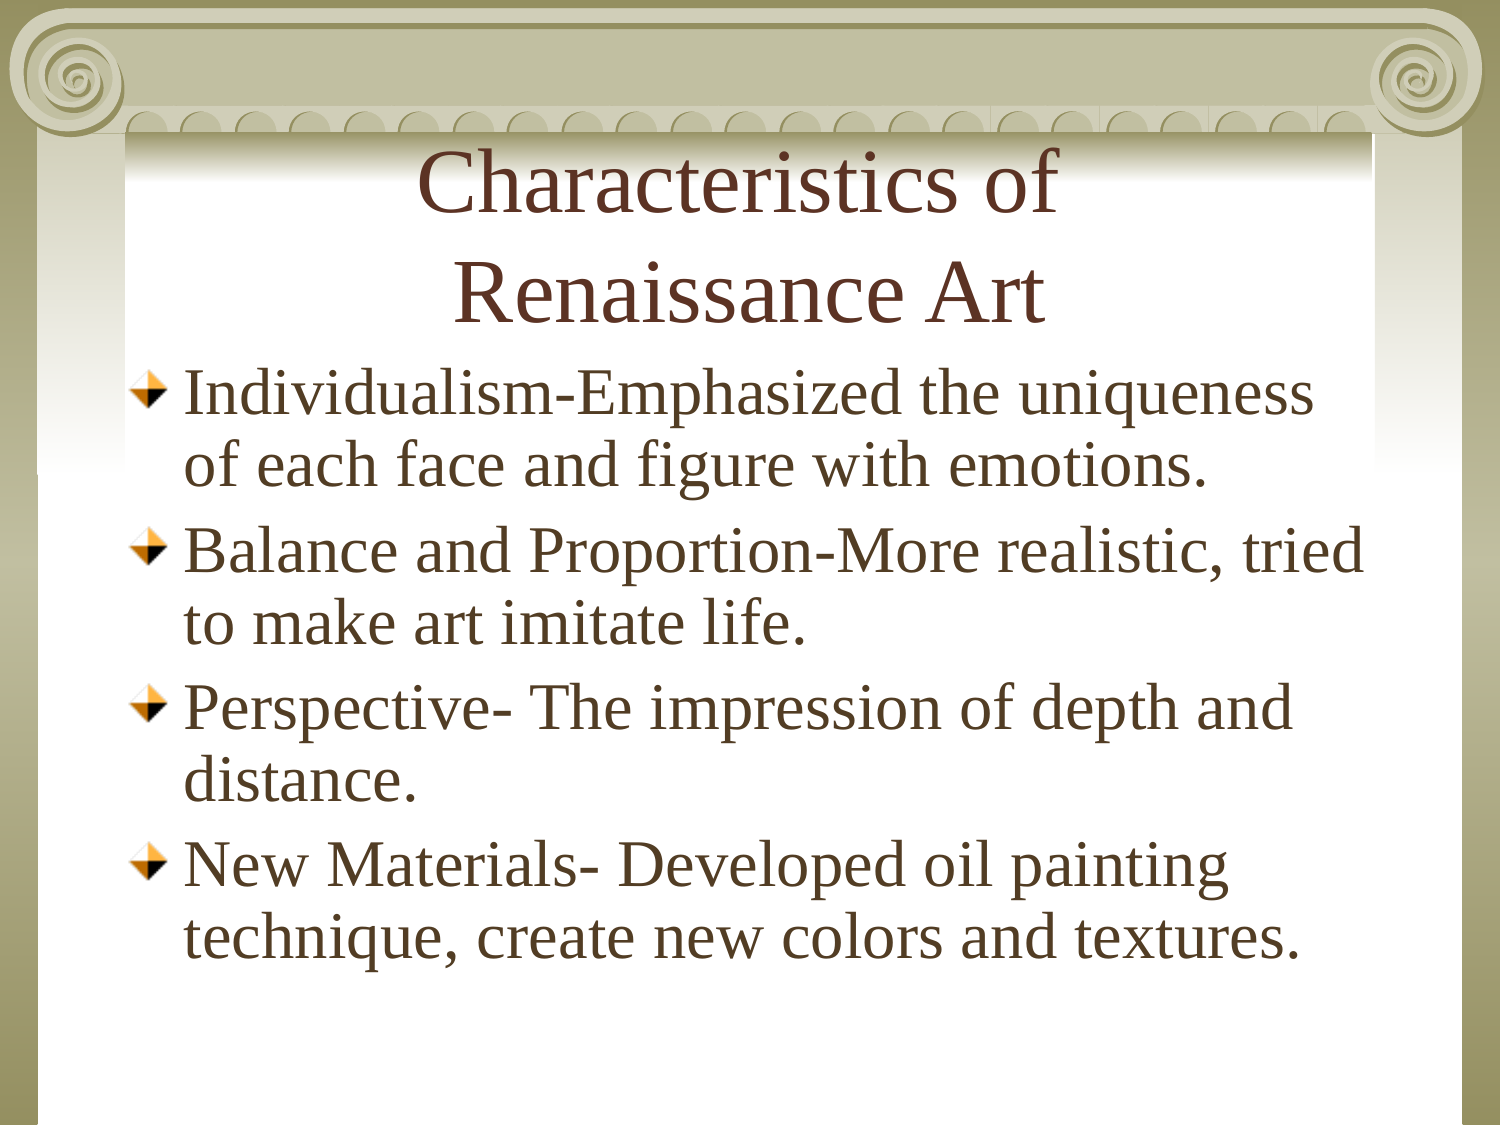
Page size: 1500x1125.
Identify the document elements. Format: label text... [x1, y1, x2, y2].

title Characteristics of Renaissance Art [112, 137, 1388, 325]
picture [127, 840, 170, 883]
picture [127, 682, 170, 725]
list Individualism-Emphasized the uniqueness of each face and figure with emotions. Balance and Proportion-More realistic, tried to make art imitate life. Perspective- The impression of depth and distance. New Materials- Developed oil painting technique, create new colors and textures. [112, 350, 1388, 1025]
picture [127, 525, 170, 568]
picture [127, 368, 170, 411]
